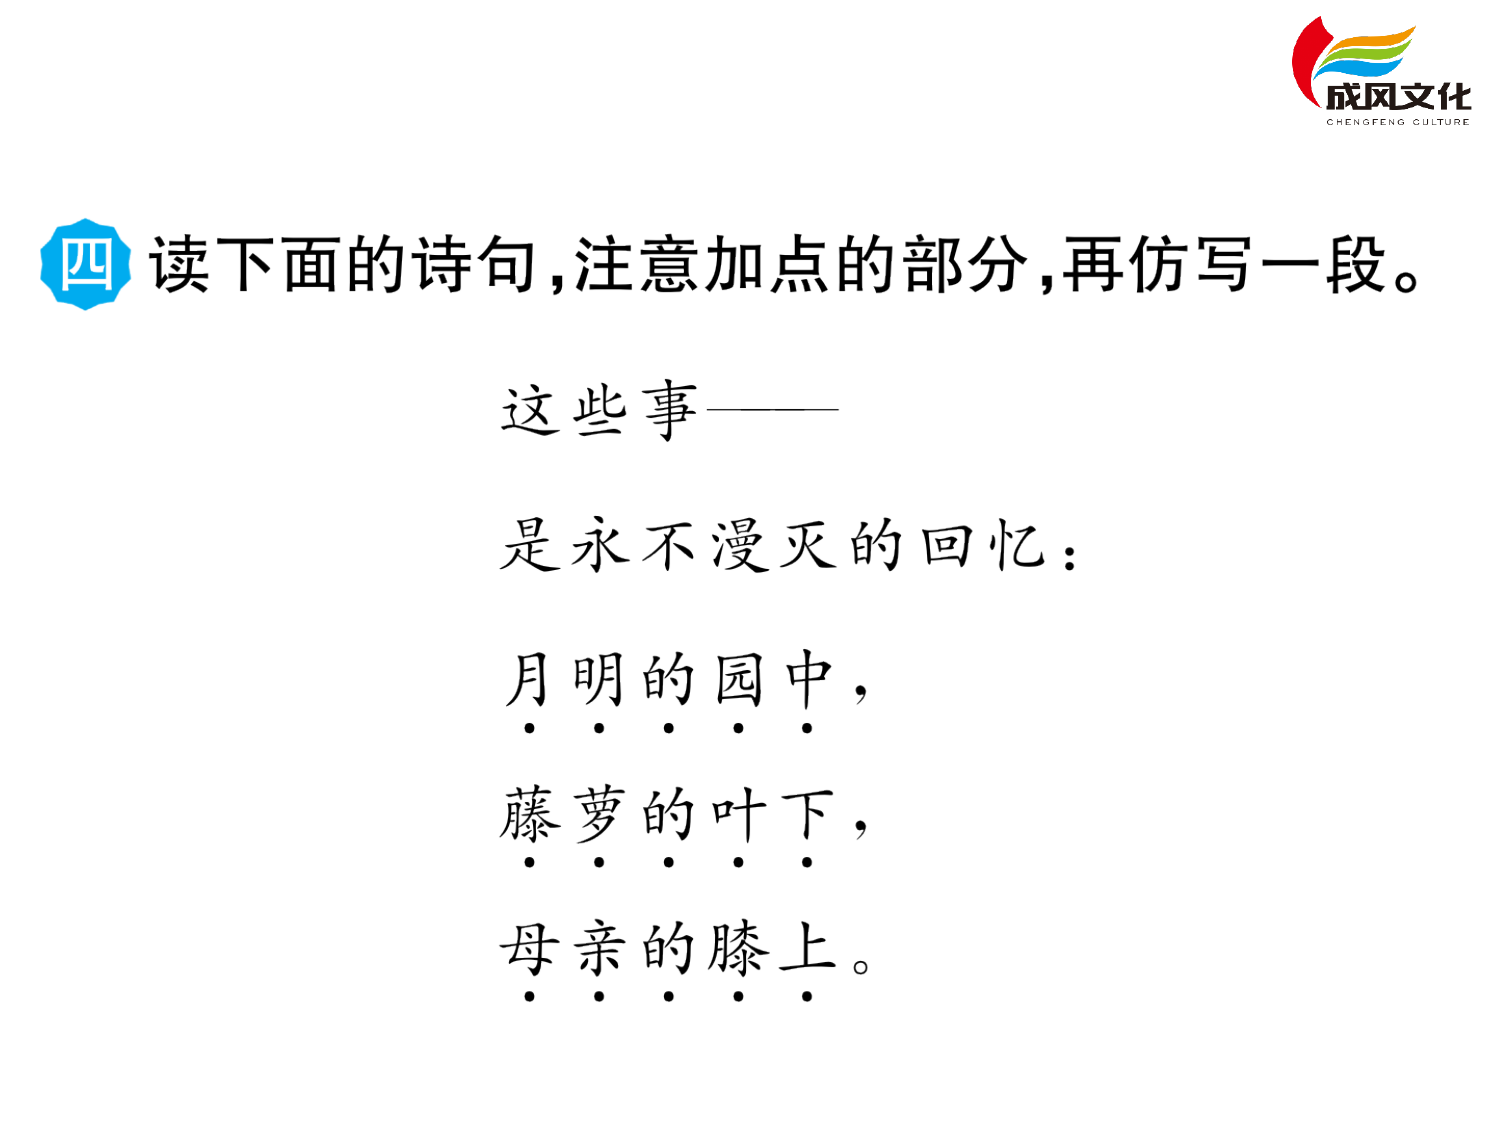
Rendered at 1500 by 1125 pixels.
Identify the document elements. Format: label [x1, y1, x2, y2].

picture [35, 176, 1453, 1013]
picture [1281, 0, 1489, 136]
